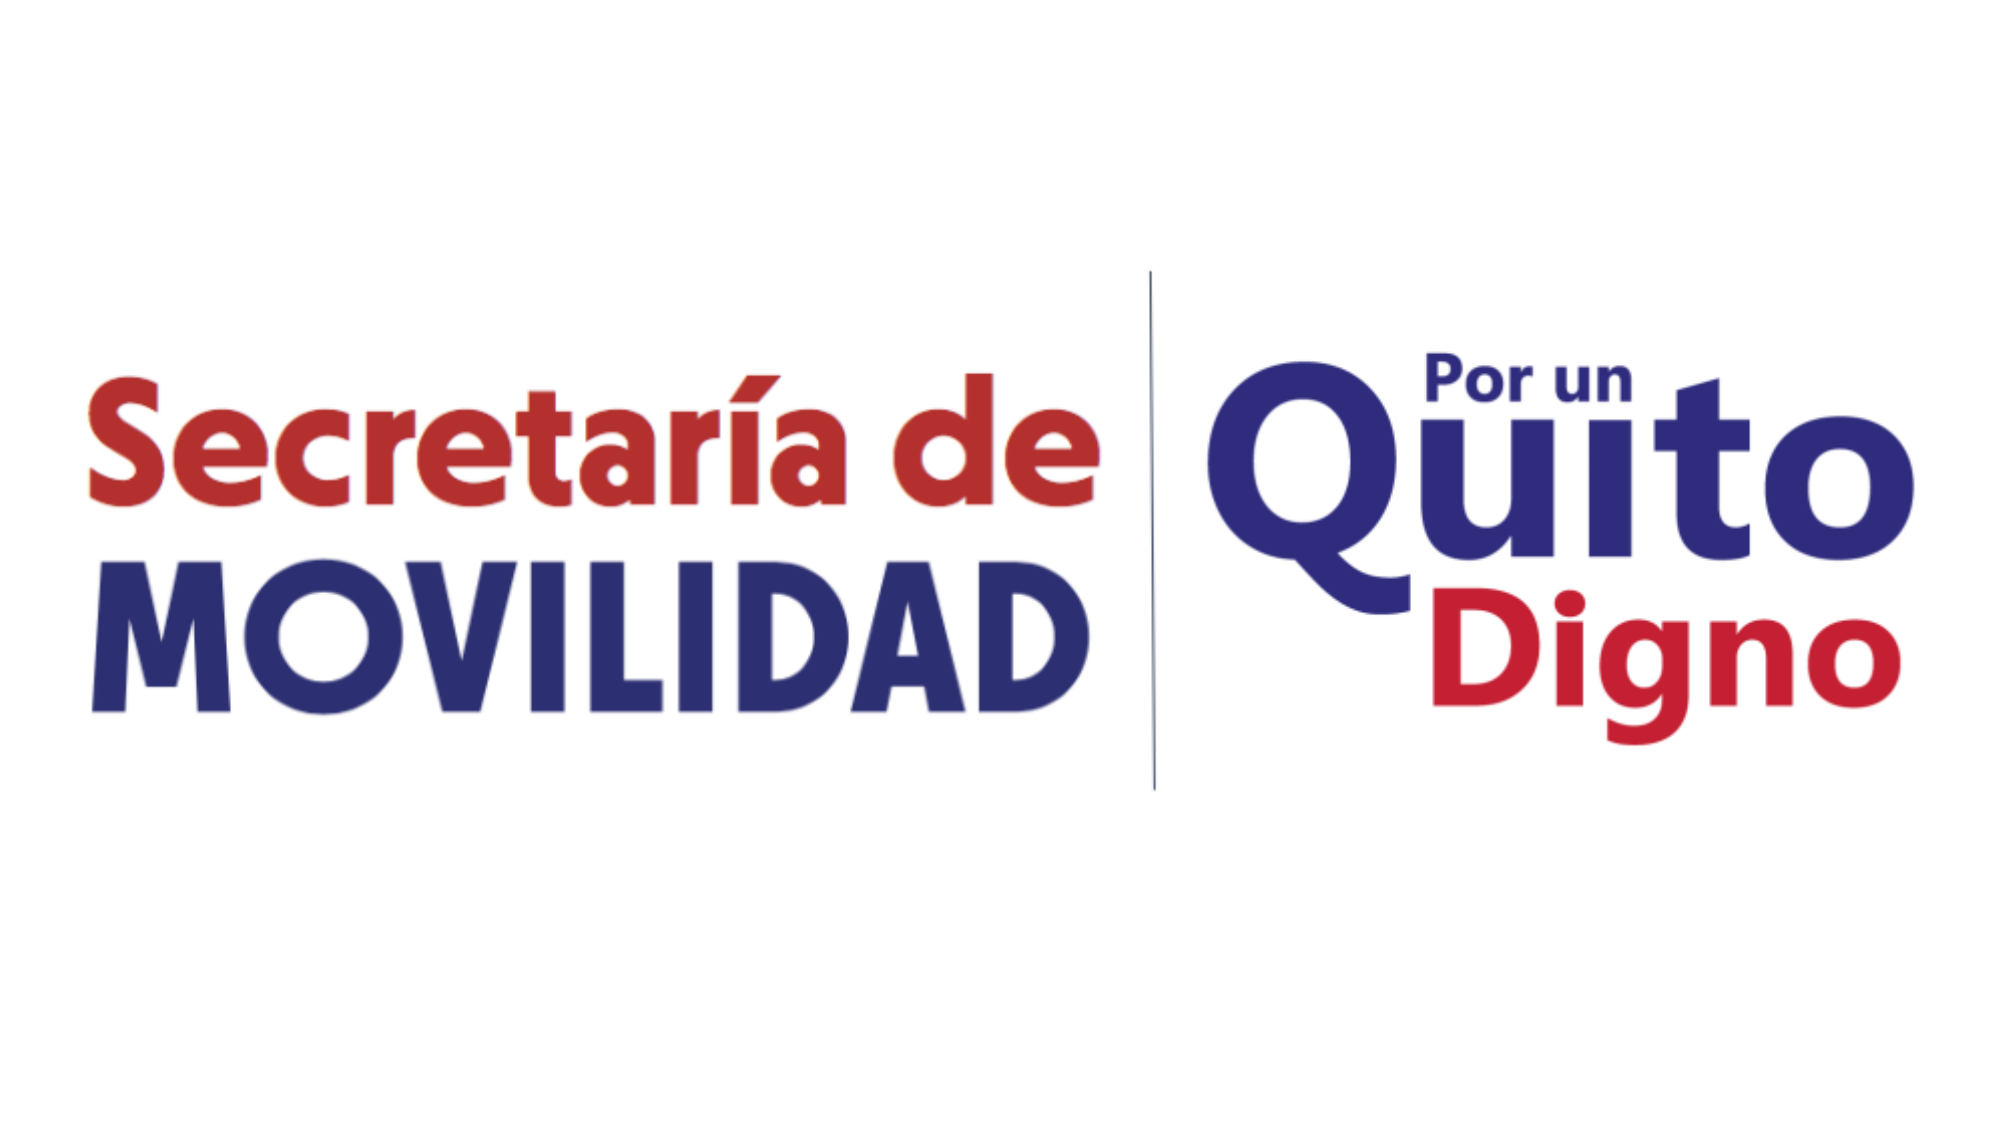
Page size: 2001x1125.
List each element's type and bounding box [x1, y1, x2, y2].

picture [56, 209, 1944, 916]
